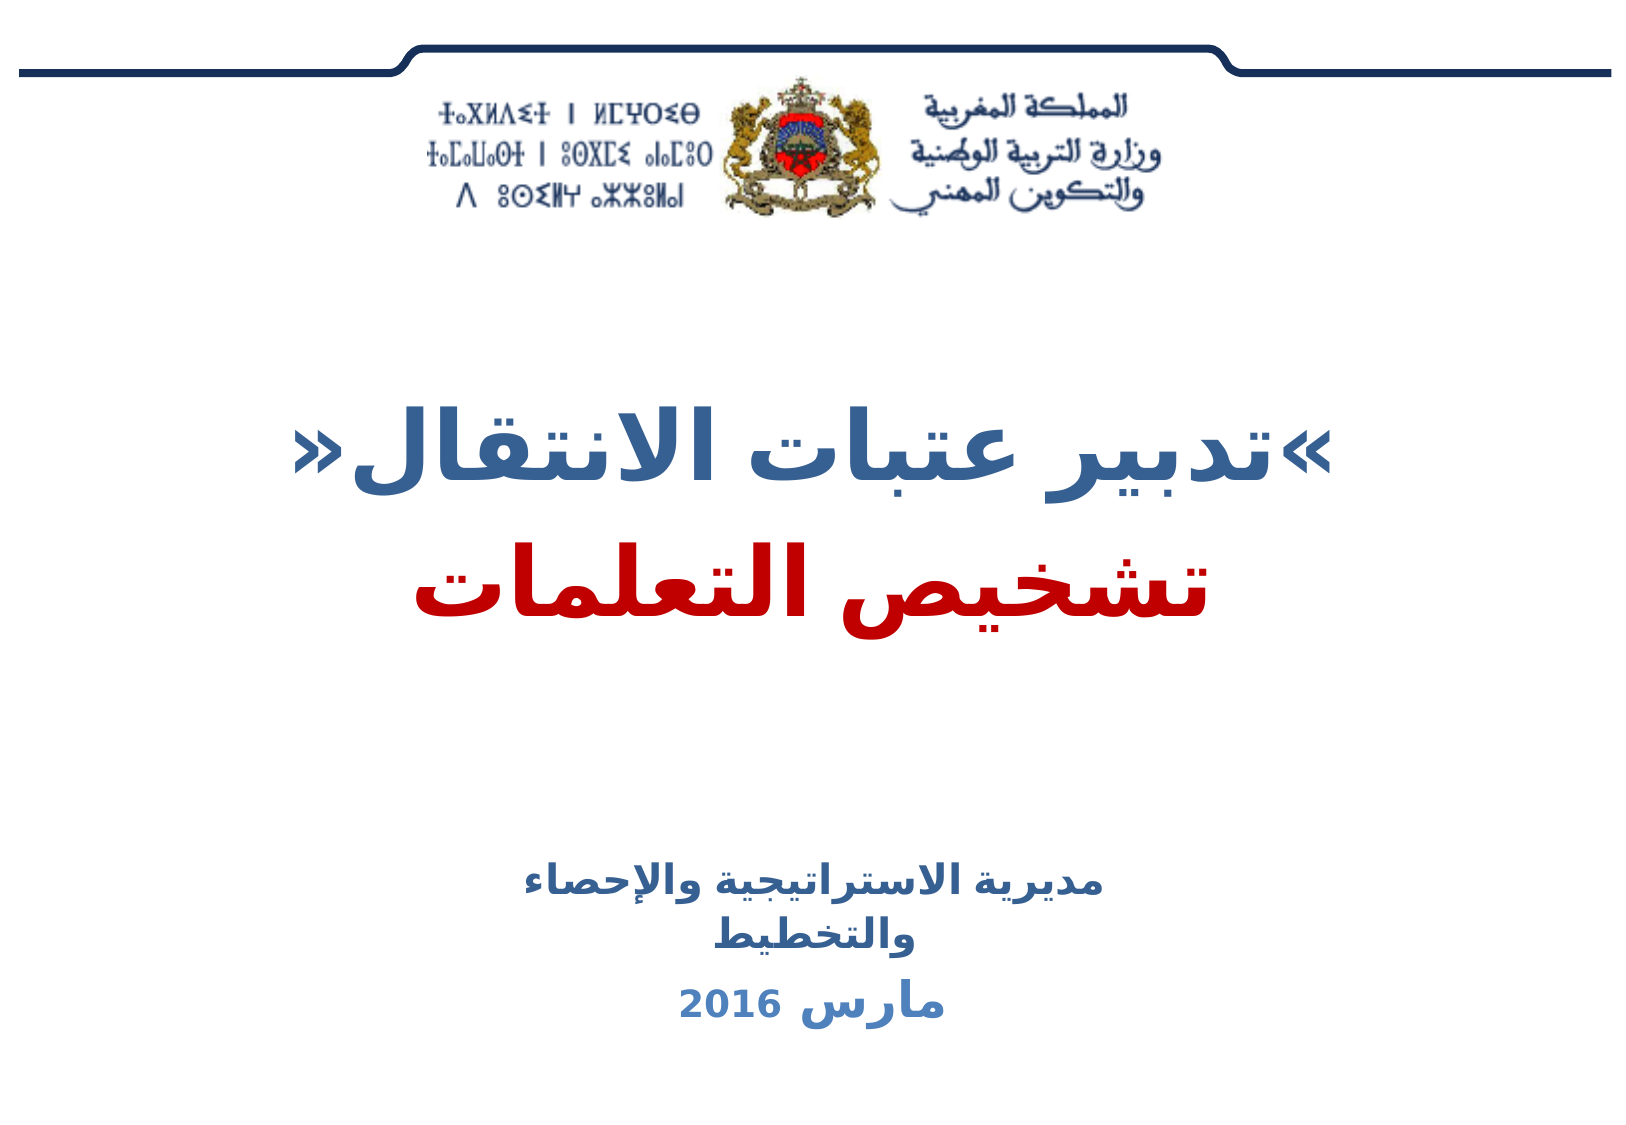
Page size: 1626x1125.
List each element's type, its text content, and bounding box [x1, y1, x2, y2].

text_box مديرية الاستراتيجية والإحصاء والتخطيط [452, 842, 1178, 965]
text_box مارس 2016 [623, 965, 1002, 1047]
picture [427, 75, 1165, 222]
subtitle »تدبير عتبات الانتقال« تشخيص التعلمات [62, 373, 1563, 645]
